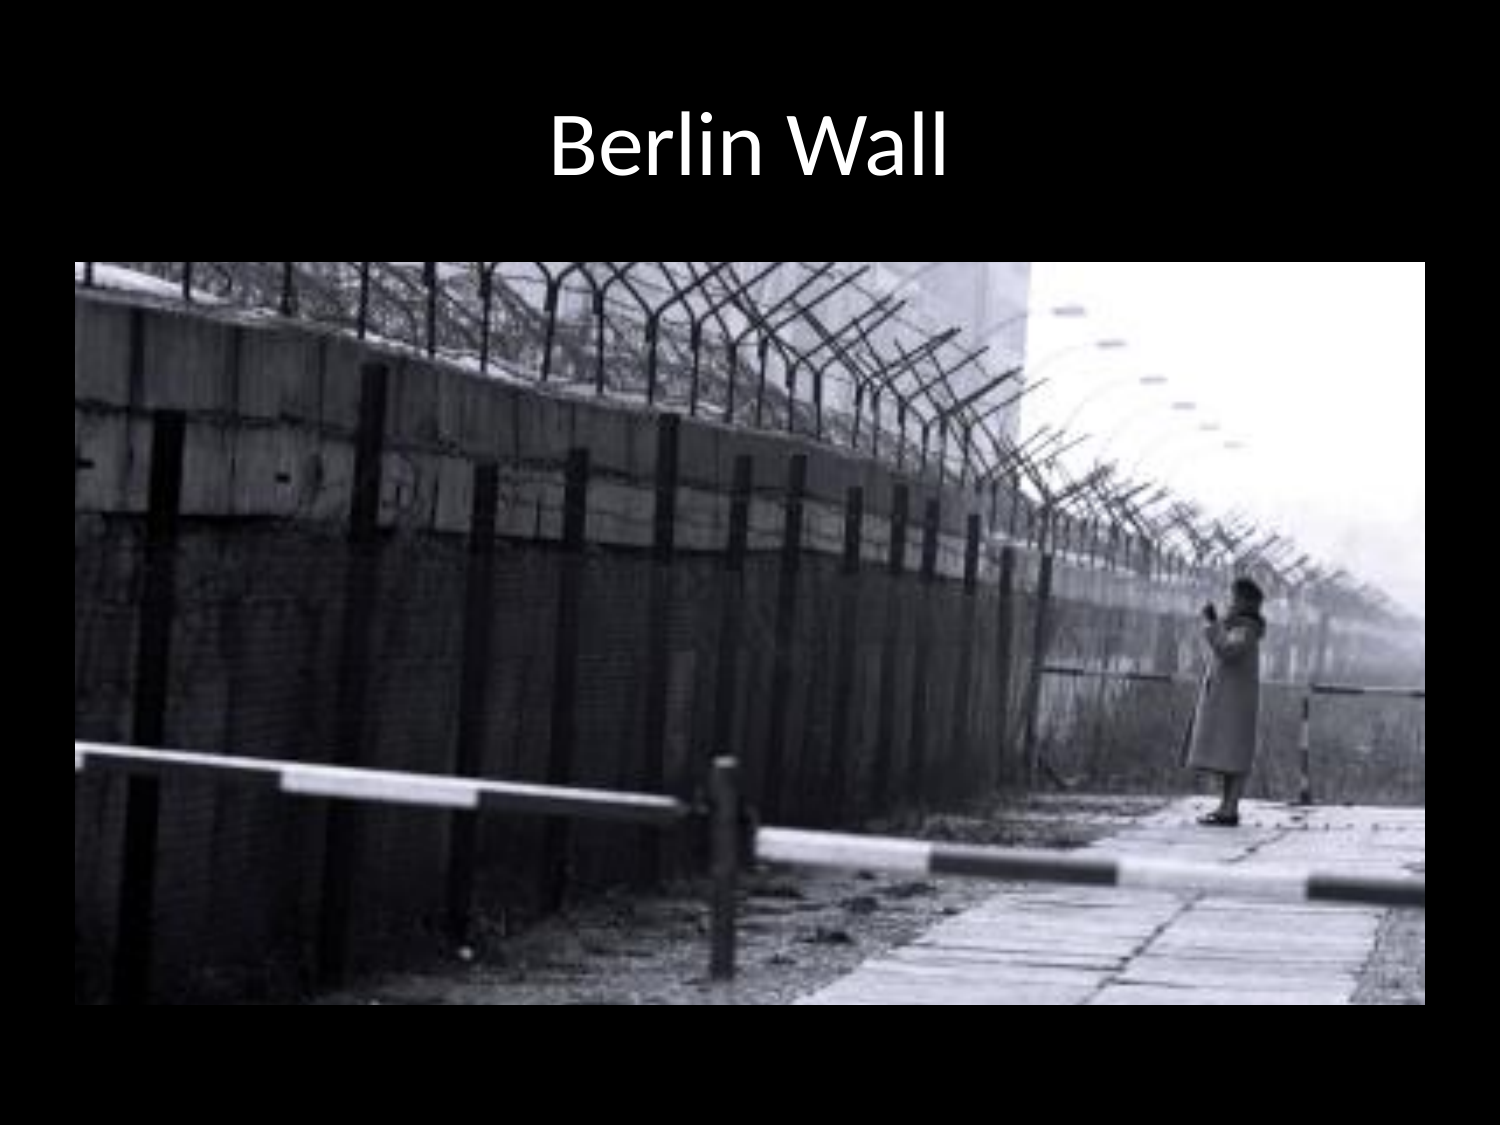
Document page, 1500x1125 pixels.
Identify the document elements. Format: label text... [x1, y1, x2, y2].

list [74, 262, 1426, 1006]
title Berlin Wall [75, 45, 1425, 233]
